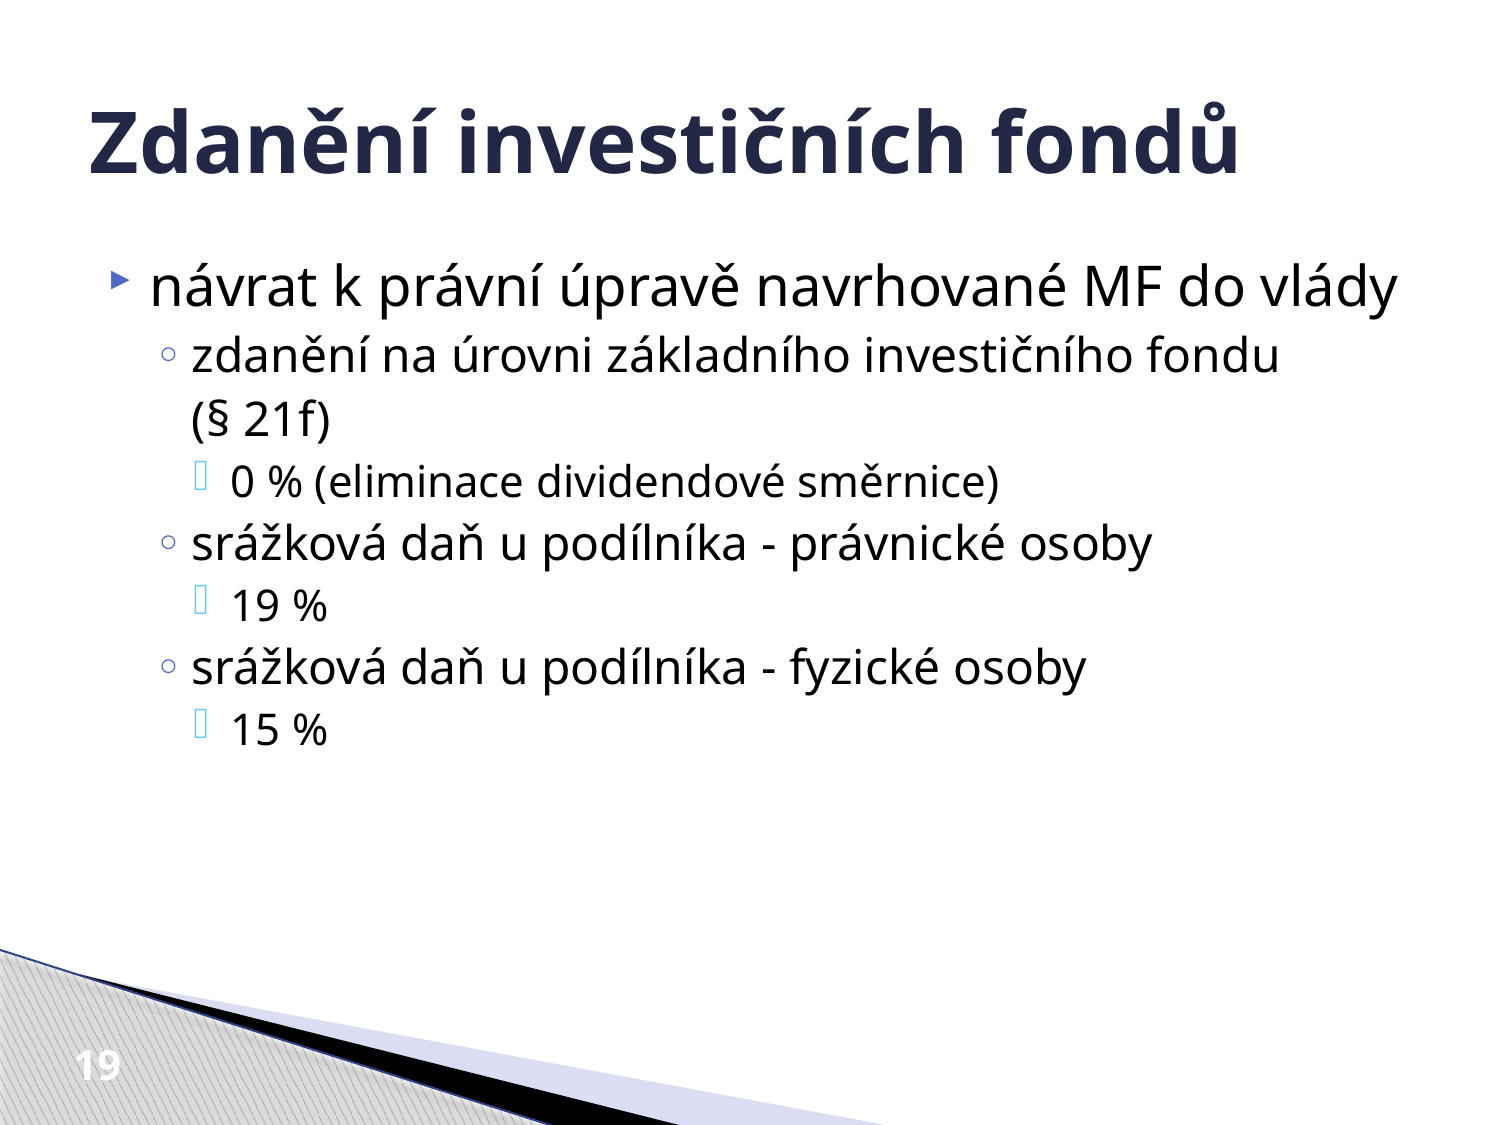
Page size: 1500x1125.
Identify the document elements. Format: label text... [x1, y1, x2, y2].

list návrat k právní úpravě navrhované MF do vlády zdanění na úrovni základního investičního fondu (§ 21f) 0 % (eliminace dividendové směrnice) srážková daň u podílníka - právnické osoby 19 % srážková daň u podílníka - fyzické osoby 15 % [74, 242, 1426, 986]
title Zdanění investičních fondů [75, 45, 1425, 233]
text_box 19 [58, 1031, 282, 1103]
